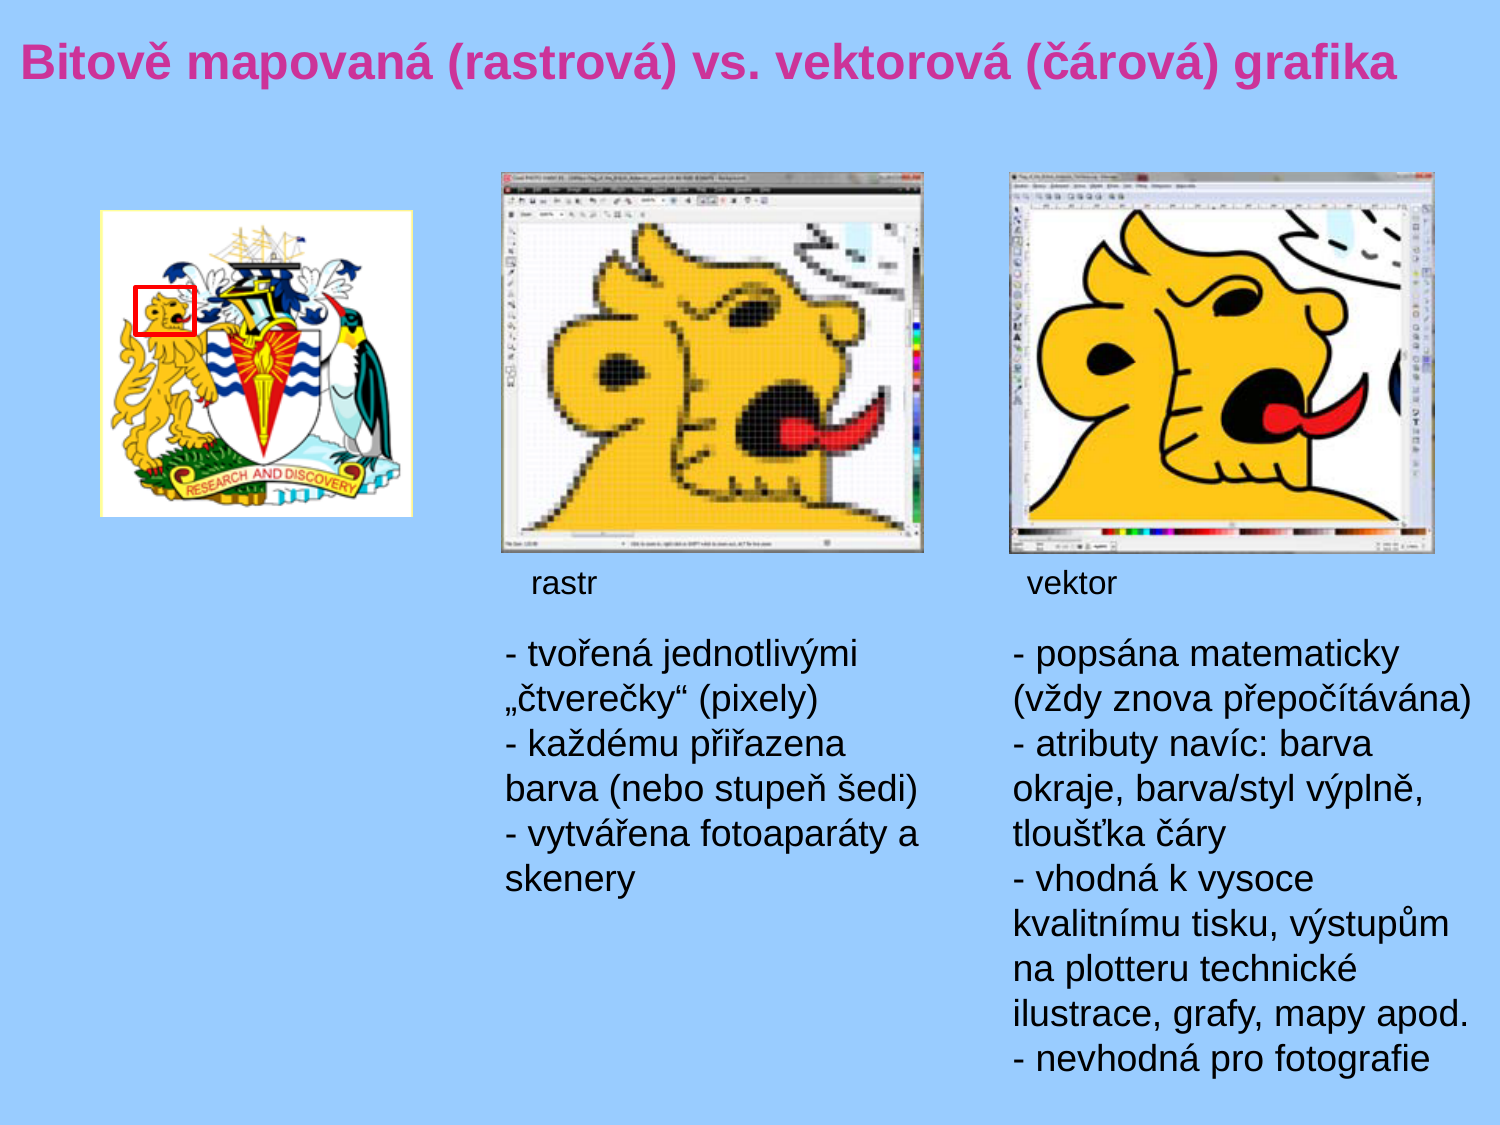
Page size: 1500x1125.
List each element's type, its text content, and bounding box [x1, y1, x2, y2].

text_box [1009, 172, 1435, 554]
picture [100, 210, 413, 517]
text_box Bitově mapovaná (rastrová) vs. vektorová (čárová) grafika [5, 21, 1500, 97]
text_box - tvořená jednotlivými „čtverečky“ (pixely) - každému přiřazena barva (nebo stupeň šedi) - vytvářena fotoaparáty a skenery [490, 621, 951, 907]
picture [501, 172, 924, 553]
text_box rastr [501, 553, 627, 609]
text_box vektor [1009, 554, 1135, 609]
text_box - popsána matematicky (vždy znova přepočítávána) - atributy navíc: barva okraje, barva/styl výplně, tloušťka čáry - vhodná k vysoce kvalitnímu tisku, výstupům na plotteru technické ilustrace, grafy, mapy apod. - nevhodná pro fotografie [997, 621, 1500, 1087]
